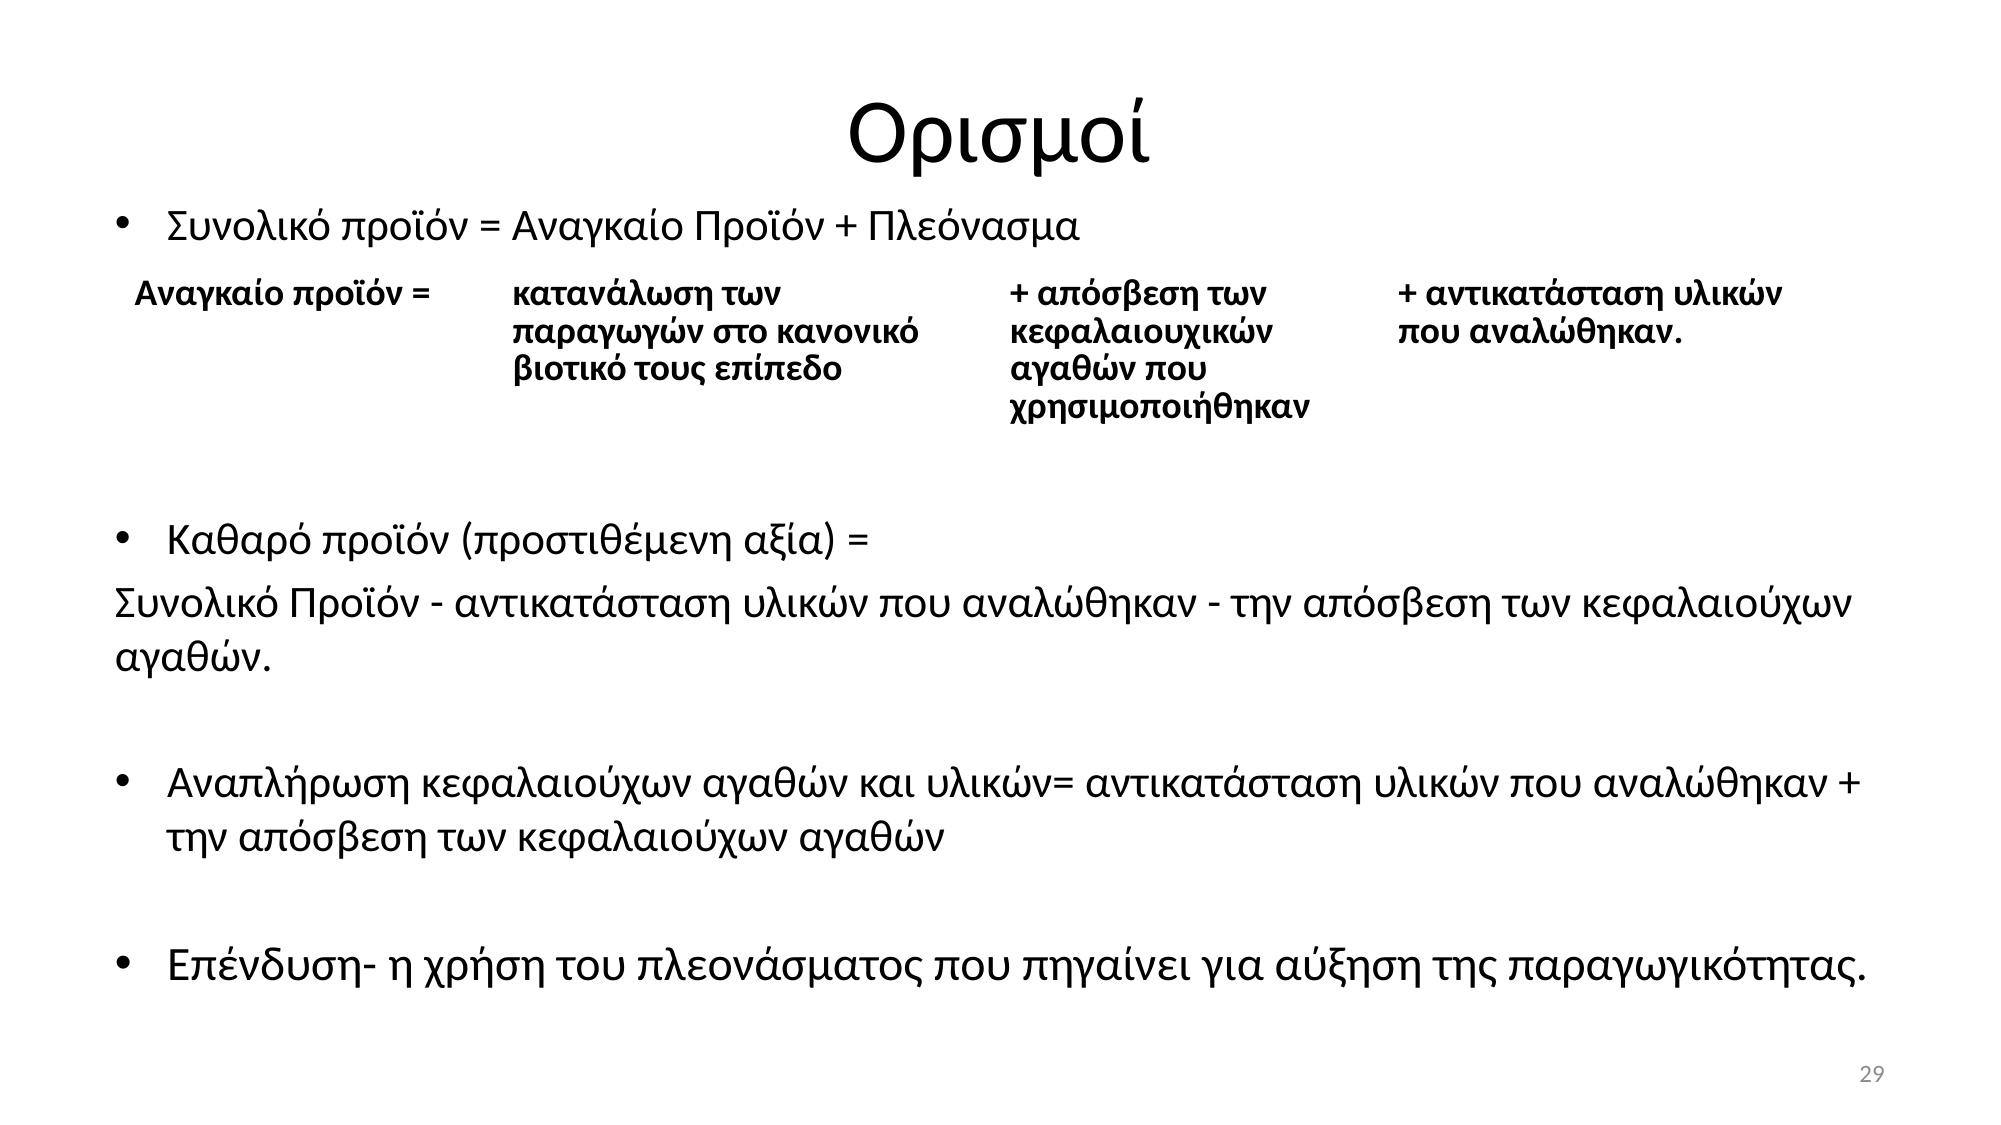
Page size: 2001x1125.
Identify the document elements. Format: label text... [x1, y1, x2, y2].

title Ορισμοί [99, 45, 1900, 187]
slide_number 29 [1433, 1042, 1900, 1103]
list Συνολικό προϊόν = Αναγκαίο Προϊόν + Πλεόνασμα Καθαρό προϊόν (προστιθέμενη αξία) = Συνολικό Προϊόν - αντικατάσταση υλικών που αναλώθηκαν - την απόσβεση των κεφαλαιούχων αγαθών. Αναπλήρωση κεφαλαιούχων αγαθών και υλικών= αντικατάσταση υλικών που αναλώθηκαν + την απόσβεση των κεφαλαιούχων αγαθών Επένδυση- η χρήση του πλεονάσματος που πηγαίνει για αύξηση της παραγωγικότητας. [99, 187, 1949, 1005]
table_header + απόσβεση των κεφαλαιουχικών αγαθών που χρησιμοποιήθηκαν [996, 271, 1383, 452]
table_header κατανάλωση των παραγωγών στο κανονικό βιοτικό τους επίπεδο [499, 271, 994, 452]
table_header Αναγκαίο προϊόν = [120, 271, 497, 452]
table_header + αντικατάσταση υλικών που αναλώθηκαν. [1384, 271, 1809, 452]
